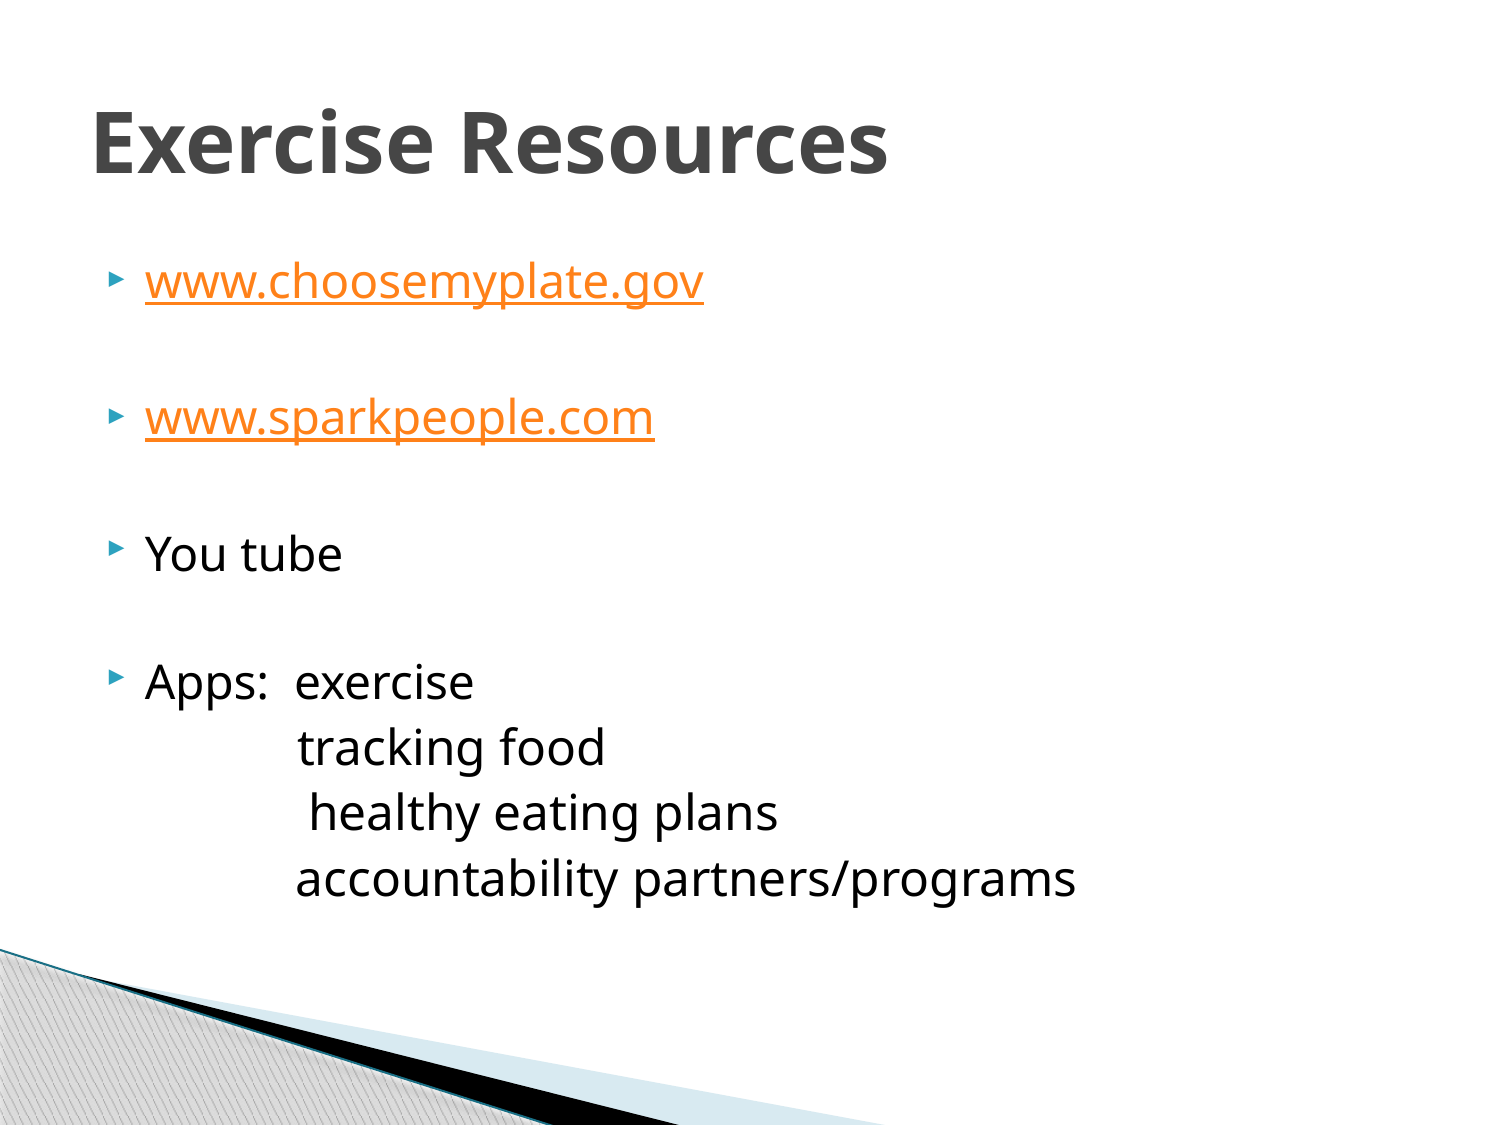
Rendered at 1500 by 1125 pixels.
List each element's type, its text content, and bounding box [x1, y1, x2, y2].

title Exercise Resources [75, 45, 1425, 233]
list www.choosemyplate.gov www.sparkpeople.com You tube Apps: exercise tracking food healthy eating plans accountability partners/programs [75, 243, 1425, 986]
